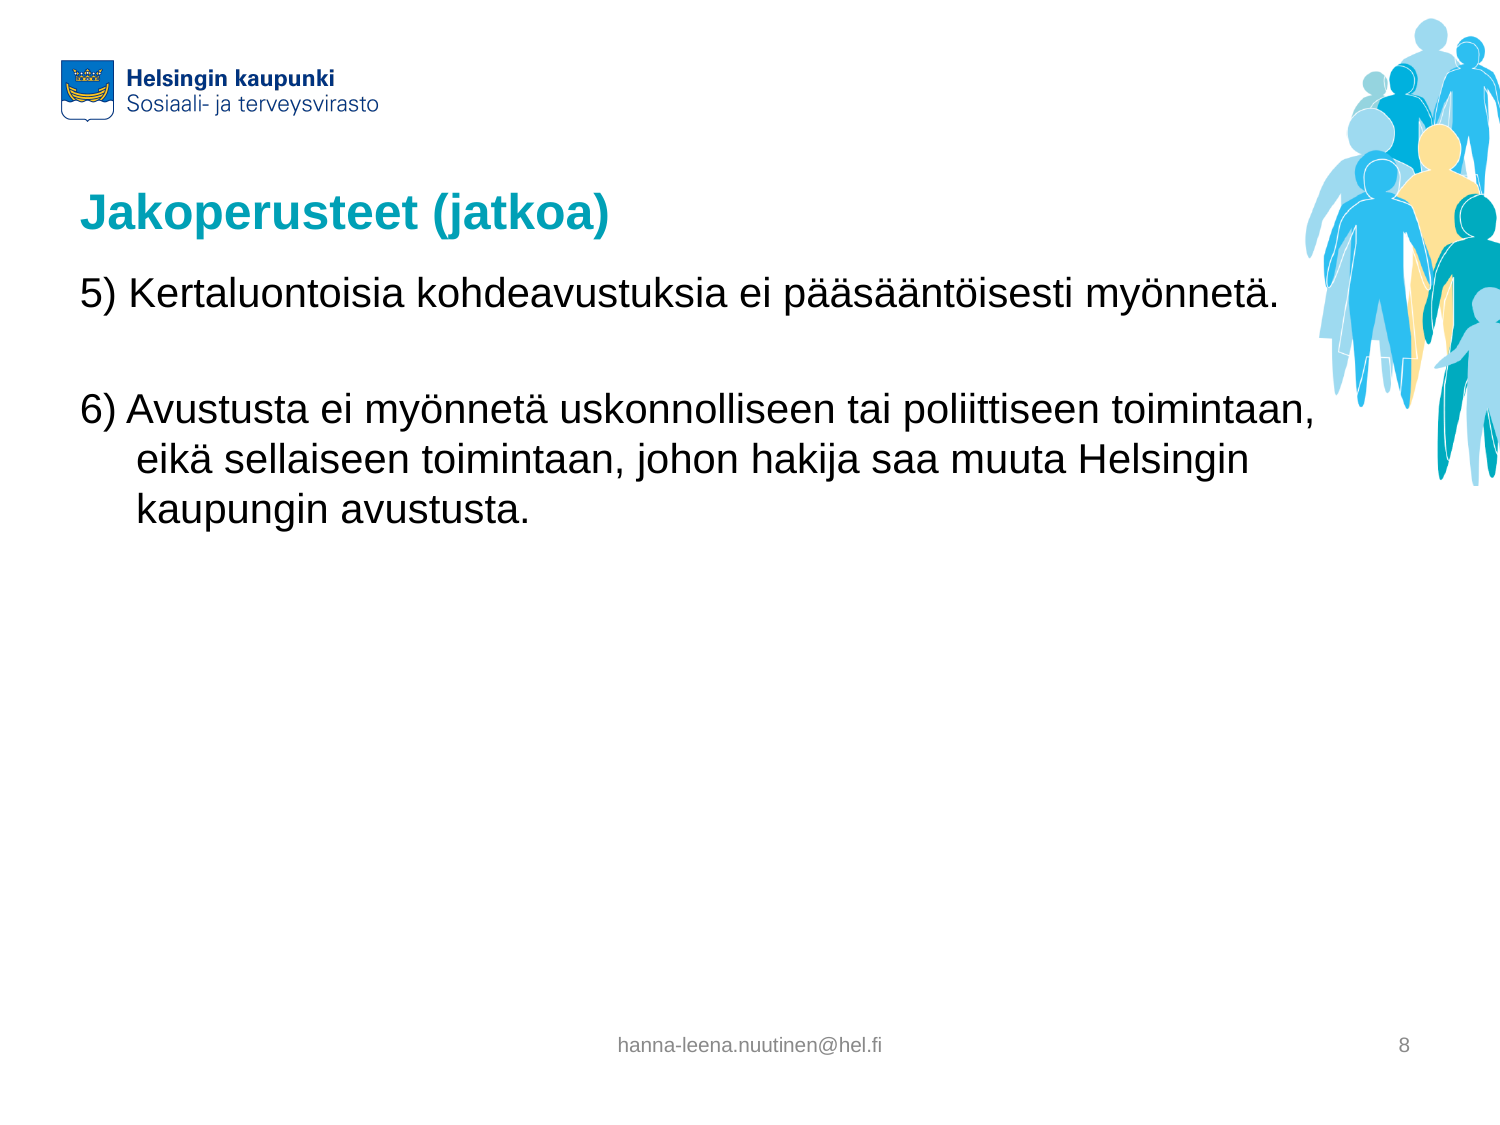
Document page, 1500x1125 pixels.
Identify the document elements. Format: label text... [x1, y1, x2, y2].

slide_number 8 [1074, 1024, 1426, 1103]
title Jakoperusteet (jatkoa) [64, 160, 1270, 257]
list 5) Kertaluontoisia kohdeavustuksia ei pääsääntöisesti myönnetä. 6) Avustusta ei myönnetä uskonnolliseen tai poliittiseen toimintaan, eikä sellaiseen toimintaan, johon hakija saa muuta Helsingin kaupungin avustusta. [64, 257, 1384, 1010]
picture [0, 0, 431, 183]
picture [1304, 18, 1500, 486]
footer hanna-leena.nuutinen@hel.fi [512, 1024, 988, 1103]
